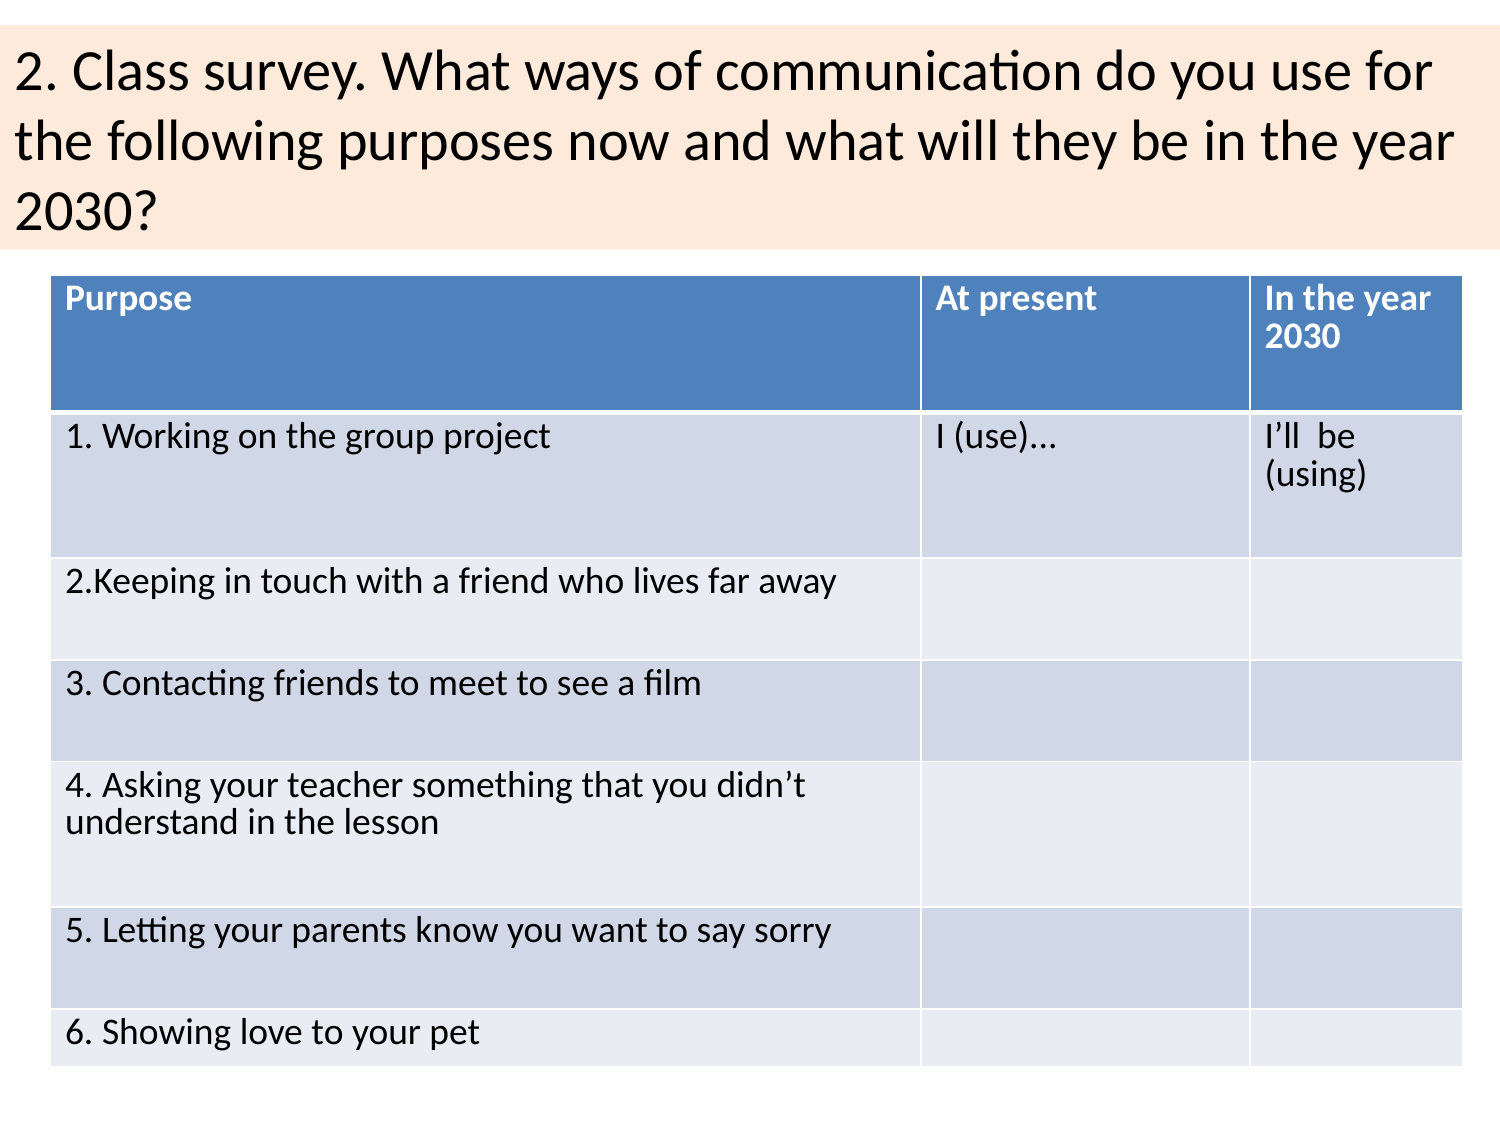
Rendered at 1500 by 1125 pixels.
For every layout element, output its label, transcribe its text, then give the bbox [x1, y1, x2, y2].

table_cell 2.Keeping in touch with a friend who lives far away [51, 559, 920, 659]
table_cell 1. Working on the group project [51, 415, 920, 557]
table_cell [922, 762, 1249, 906]
table_cell [1251, 762, 1462, 906]
text_box 2. Class survey. What ways of communication do you use for the following purposes now and what will they be in the year 2030? [0, 24, 1500, 250]
table_cell 4. Asking your teacher something that you didn’t understand in the lesson [51, 762, 920, 906]
table_cell 6. Showing love to your pet [51, 1010, 920, 1066]
table_cell [922, 559, 1249, 659]
table_cell [1251, 908, 1462, 1008]
table_cell I (use)... [922, 415, 1249, 557]
table_cell 5. Letting your parents know you want to say sorry [51, 908, 920, 1008]
table_cell [922, 908, 1249, 1008]
table_header At present [922, 276, 1249, 410]
table_cell [922, 661, 1249, 761]
table_header Purpose [51, 276, 920, 410]
table_header In the year 2030 [1251, 276, 1462, 410]
table_cell [1251, 661, 1462, 761]
table_cell [1251, 559, 1462, 659]
table_cell I’ll be (using) [1251, 415, 1462, 557]
table_cell 3. Contacting friends to meet to see a film [51, 661, 920, 761]
table_cell [922, 1010, 1249, 1066]
table_cell [1251, 1010, 1462, 1066]
